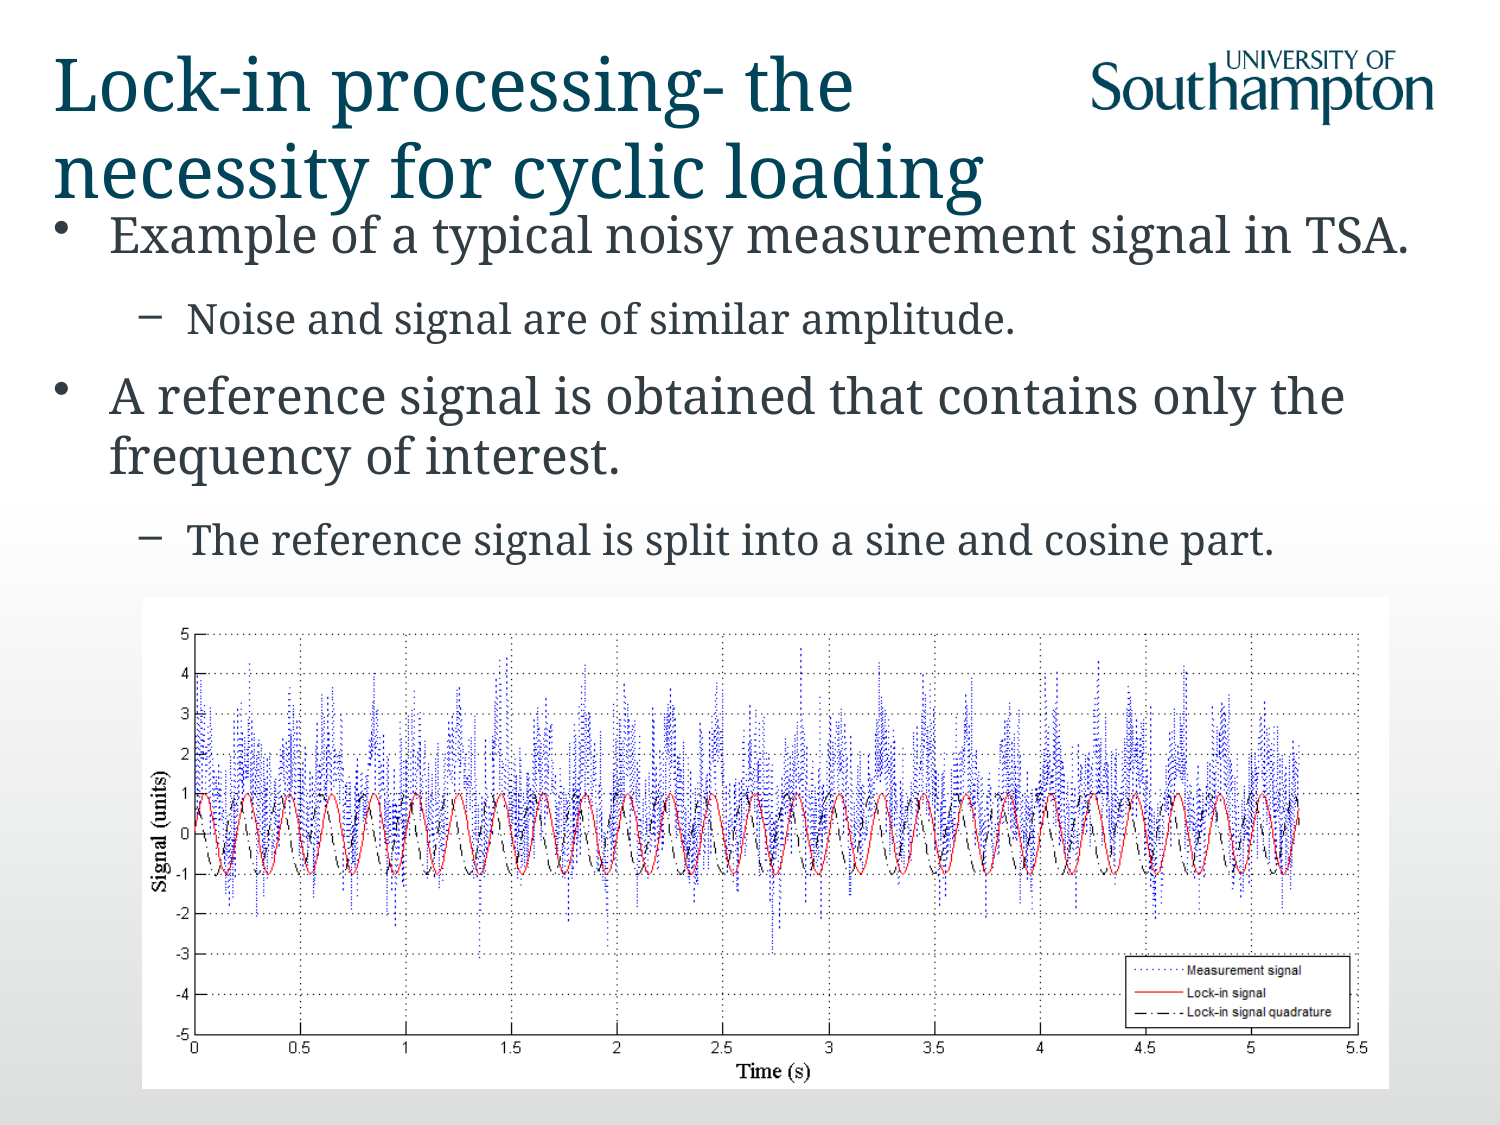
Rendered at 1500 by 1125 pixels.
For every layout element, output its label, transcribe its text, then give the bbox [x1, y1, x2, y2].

list Example of a typical noisy measurement signal in TSA. Noise and signal are of similar amplitude. A reference signal is obtained that contains only the frequency of interest. The reference signal is split into a sine and cosine part. [53, 196, 1447, 872]
title Lock-in processing- the necessity for cyclic loading [53, 31, 1447, 138]
picture [141, 597, 1390, 1089]
